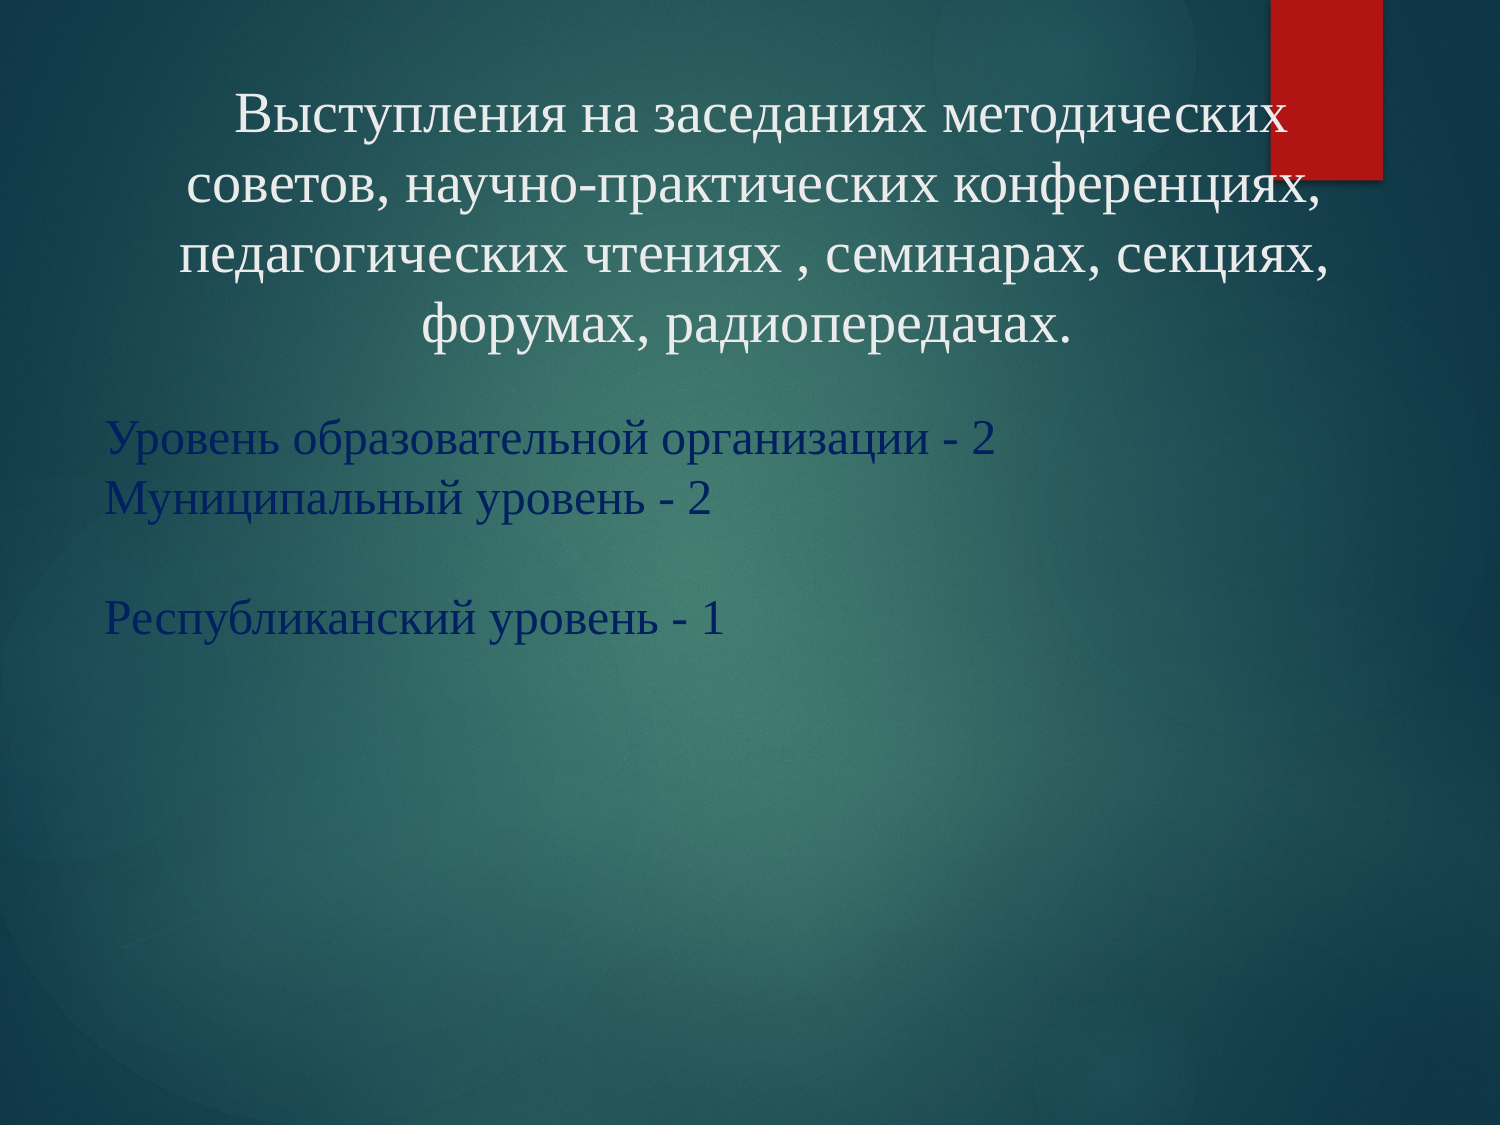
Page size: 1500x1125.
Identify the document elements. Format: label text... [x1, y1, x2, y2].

title Выступления на заседаниях методических советов, научно-практических конференциях, педагогических чтениях , семинарах, секциях, форумах, радиопередачах. [116, 54, 1393, 362]
text_box Уровень образовательной организации - 2 Муниципальный уровень - 2 Республиканский уровень - 1 [76, 397, 1125, 712]
